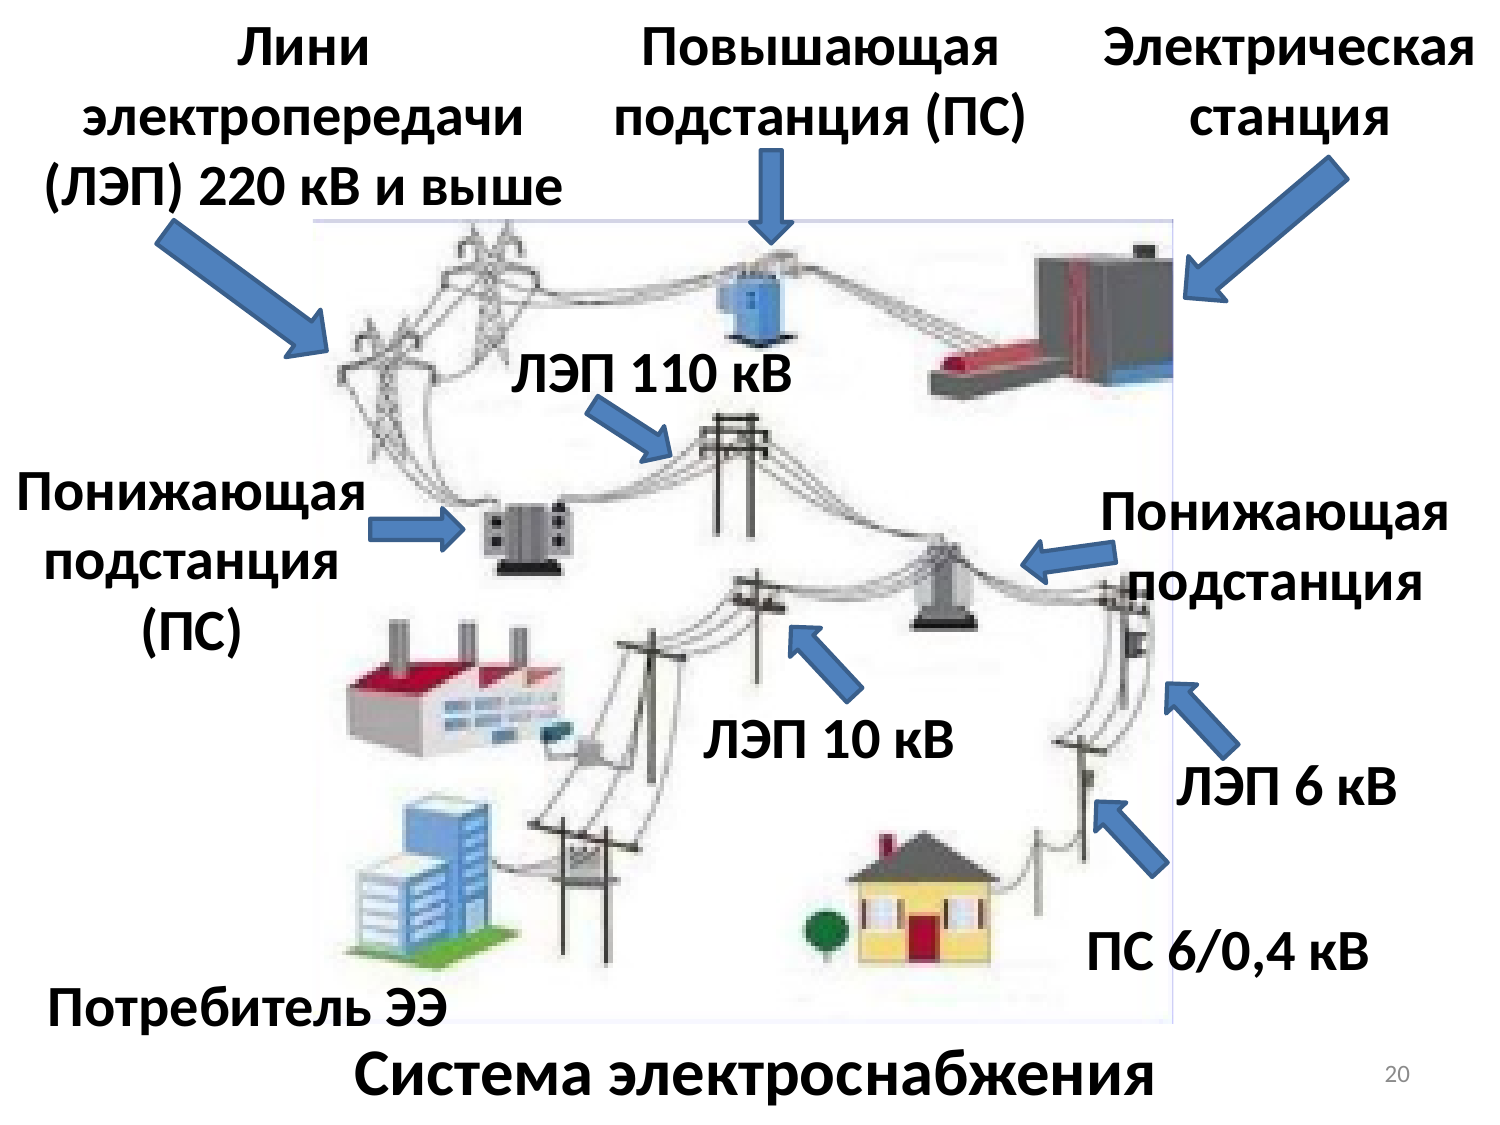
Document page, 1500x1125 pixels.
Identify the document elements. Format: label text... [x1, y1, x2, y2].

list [312, 219, 1174, 1024]
text_box Понижающая подстанция (ПС) [0, 444, 307, 670]
text_box ПС 6/0,4 кВ [1178, 905, 1388, 990]
text_box [1182, 154, 1350, 304]
text_box Потребитель ЭЭ [29, 961, 467, 1046]
text_box ЛЭП 6 кВ [1178, 739, 1447, 825]
slide_number 20 [1187, 1042, 1425, 1103]
text_box Понижающая подстанция [1178, 464, 1500, 620]
text_box [758, 148, 784, 218]
text_box Электрическая станция [1080, 0, 1500, 155]
text_box Лини электропередачи (ЛЭП) 220 кВ и выше [0, 0, 609, 225]
text_box [1178, 681, 1241, 762]
text_box Система электроснабжения [324, 1021, 1187, 1117]
text_box [154, 217, 307, 360]
text_box Повышающая подстанция (ПС) [609, 0, 1046, 155]
